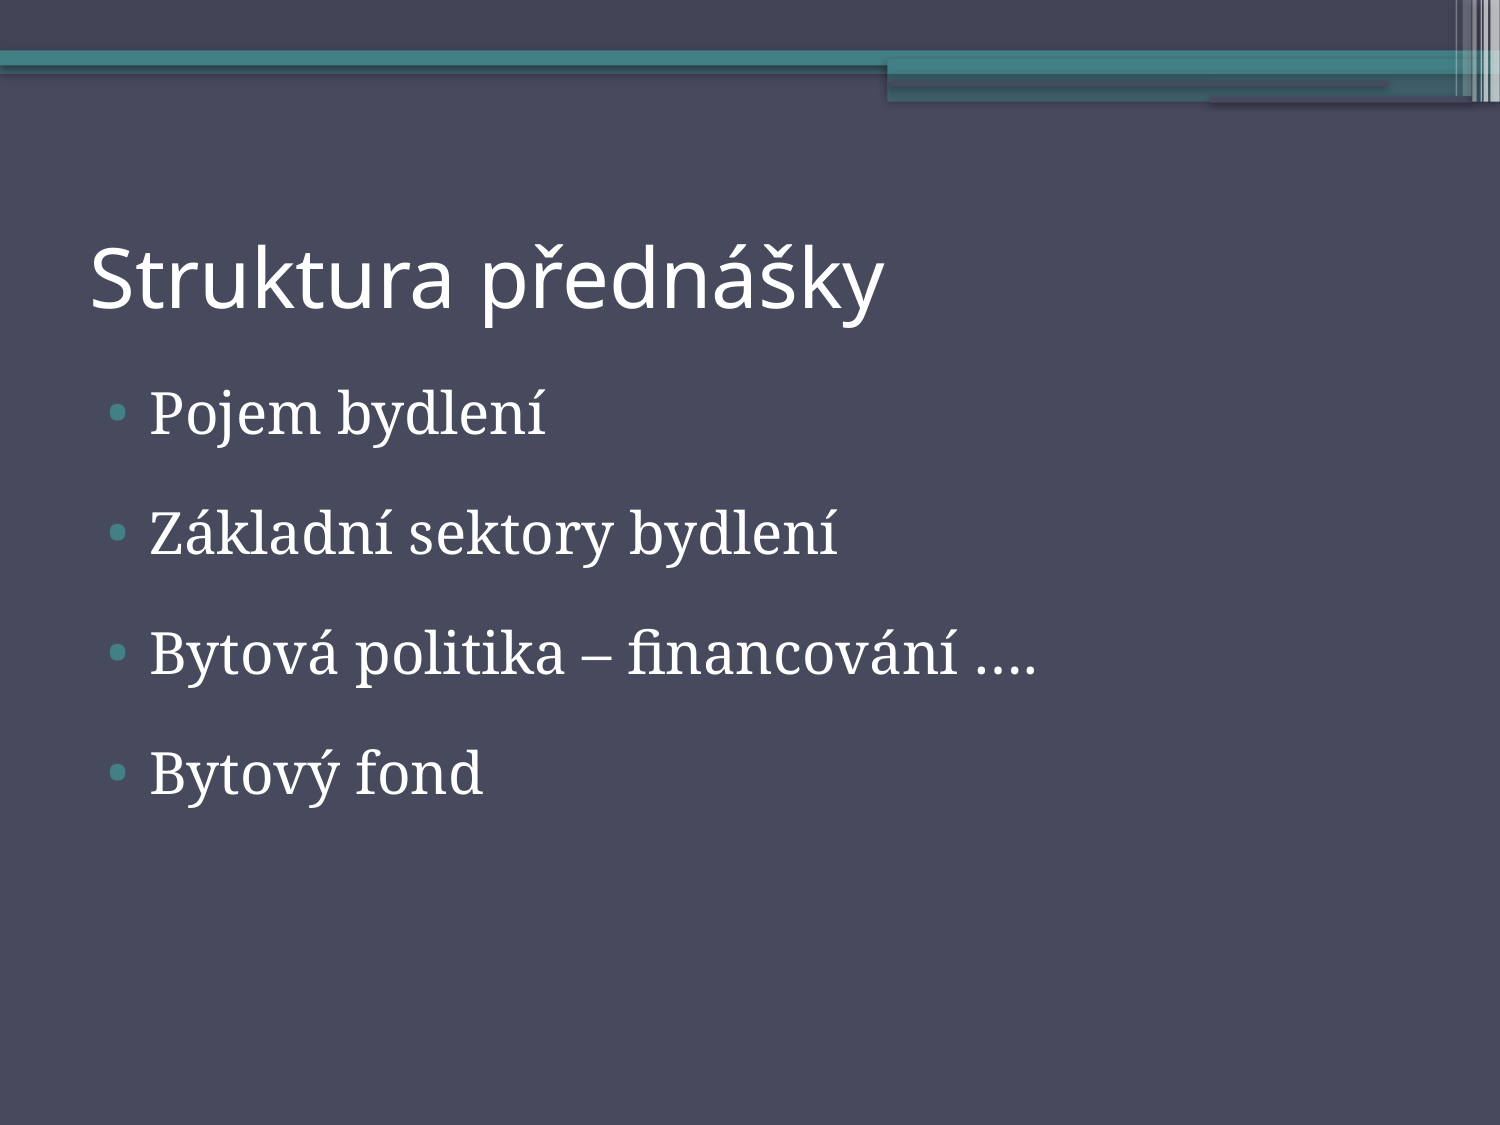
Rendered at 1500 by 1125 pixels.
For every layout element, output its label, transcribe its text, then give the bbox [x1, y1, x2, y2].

list Pojem bydlení Základní sektory bydlení Bytová politika – financování …. Bytový fond [75, 368, 1425, 1079]
title Struktura přednášky [75, 187, 1425, 363]
